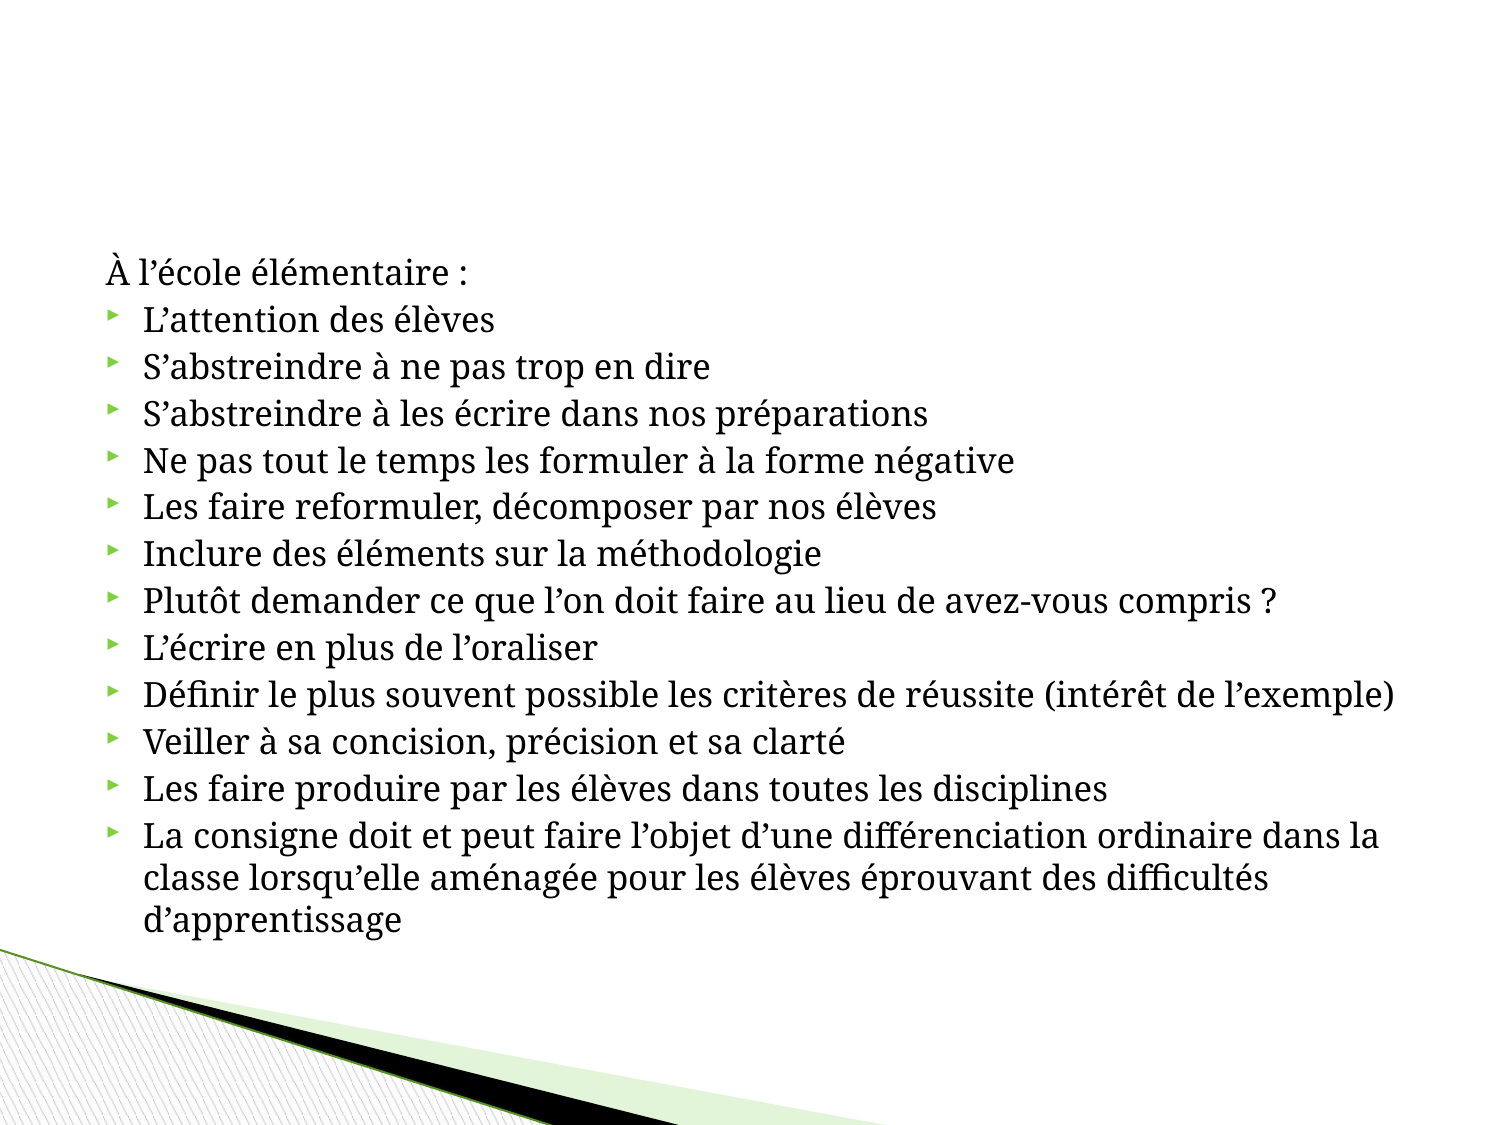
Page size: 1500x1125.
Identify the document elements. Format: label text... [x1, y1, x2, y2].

list À l’école élémentaire : L’attention des élèves S’abstreindre à ne pas trop en dire S’abstreindre à les écrire dans nos préparations Ne pas tout le temps les formuler à la forme négative Les faire reformuler, décomposer par nos élèves Inclure des éléments sur la méthodologie Plutôt demander ce que l’on doit faire au lieu de avez-vous compris ? L’écrire en plus de l’oraliser Définir le plus souvent possible les critères de réussite (intérêt de l’exemple) Veiller à sa concision, précision et sa clarté Les faire produire par les élèves dans toutes les disciplines La consigne doit et peut faire l’objet d’une différenciation ordinaire dans la classe lorsqu’elle aménagée pour les élèves éprouvant des difficultés d’apprentissage [75, 243, 1425, 986]
